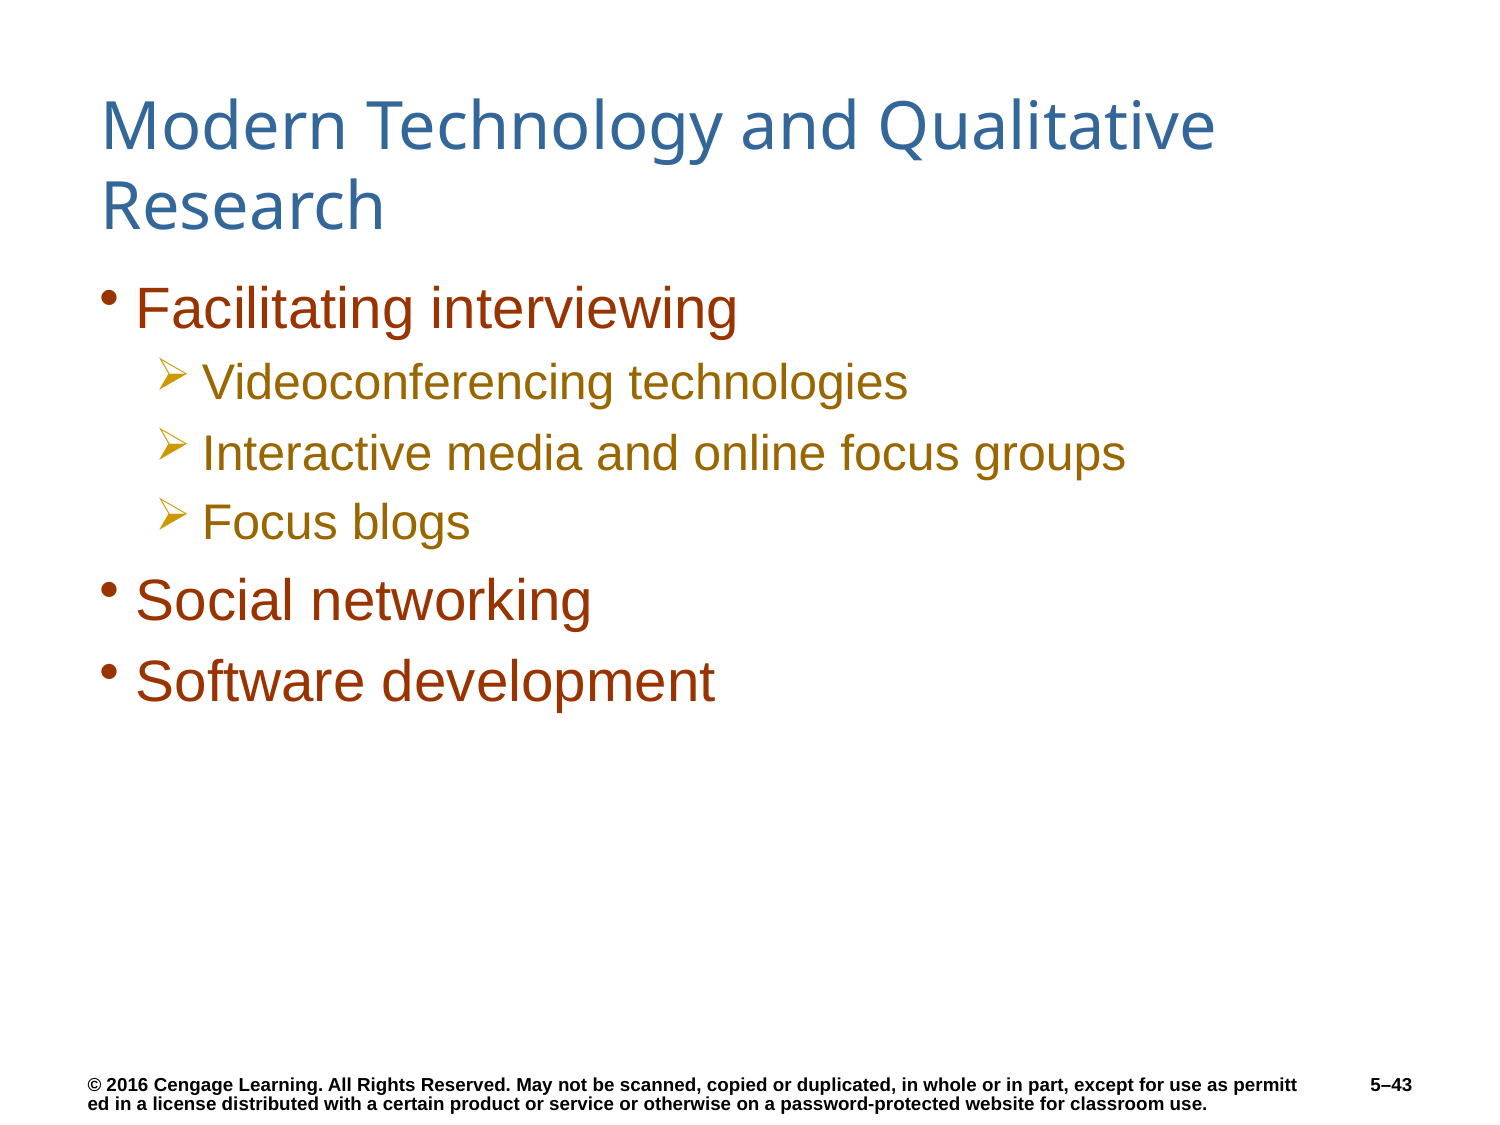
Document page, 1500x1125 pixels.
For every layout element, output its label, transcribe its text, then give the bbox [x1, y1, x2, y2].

slide_number 5–43 [1050, 1042, 1413, 1103]
title Modern Technology and Qualitative Research [85, 75, 1411, 171]
list Facilitating interviewing Videoconferencing technologies Interactive media and online focus groups Focus blogs Social networking Software development [84, 262, 1414, 1013]
footer © 2016 Cengage Learning. All Rights Reserved. May not be scanned, copied or duplicated, in whole or in part, except for use as permitted in a license distributed with a certain product or service or otherwise on a password-protected website for classroom use. [87, 1057, 1050, 1103]
